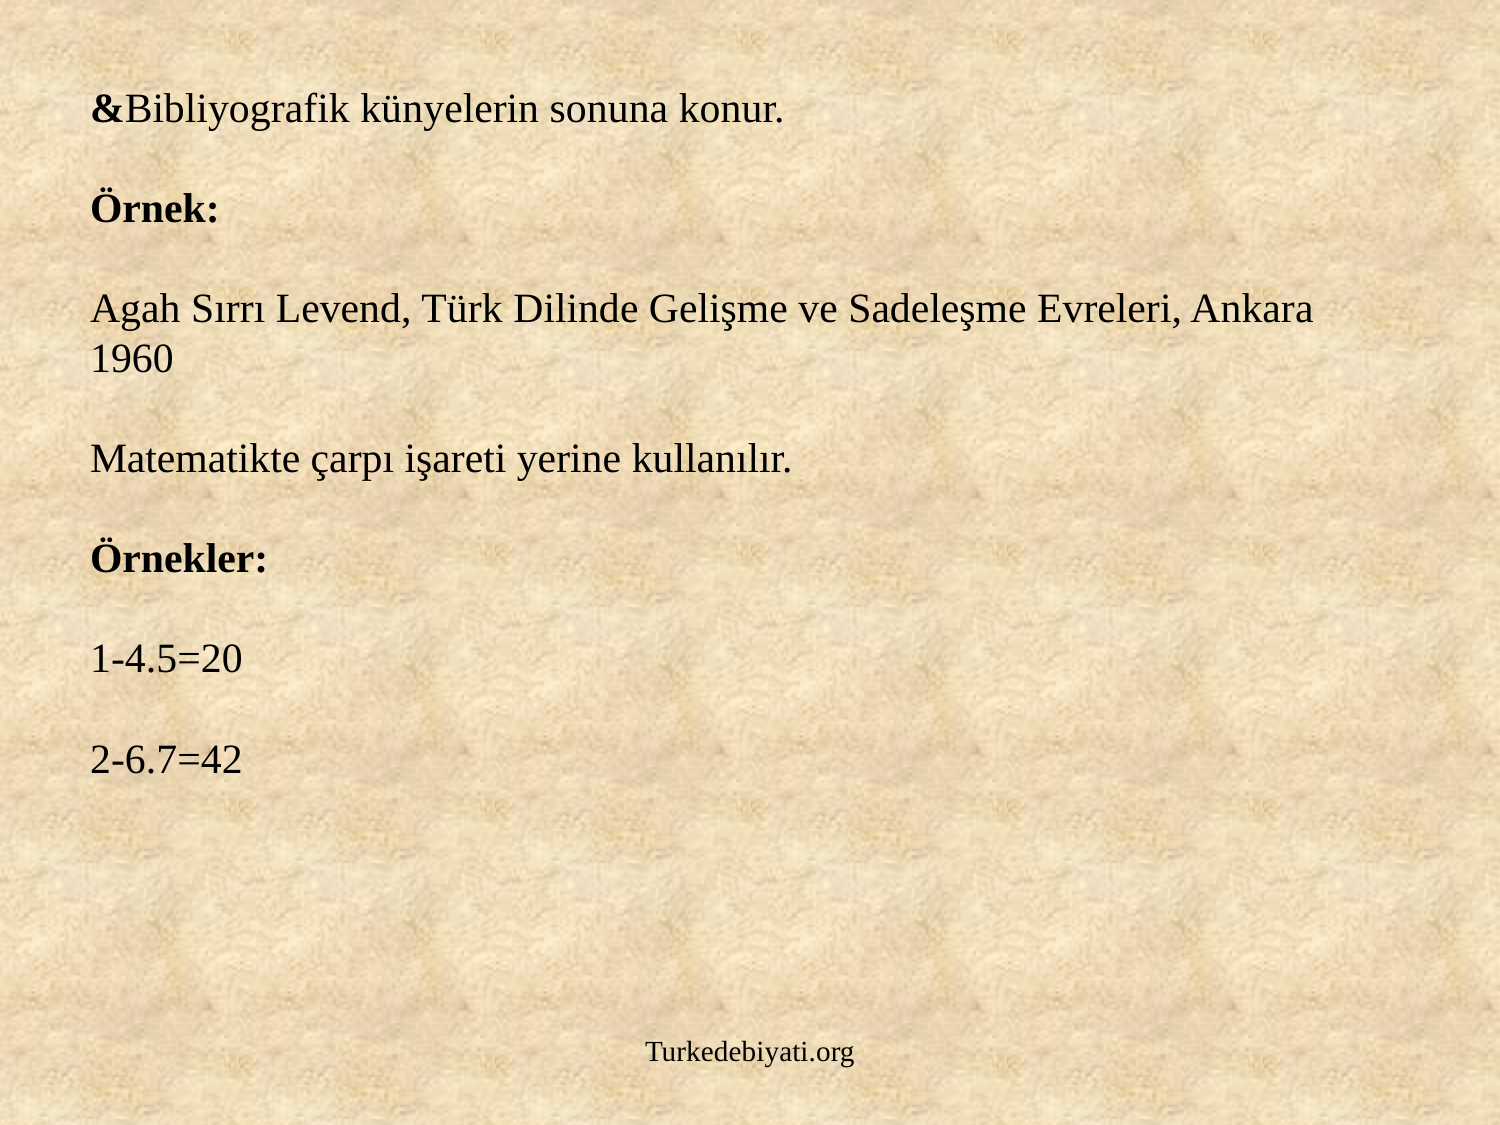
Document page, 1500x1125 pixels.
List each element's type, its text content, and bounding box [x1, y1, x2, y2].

footer Turkedebiyati.org [512, 1025, 988, 1100]
picture [0, 0, 1500, 1125]
title &Bibliyografik künyelerin sonuna konur. Örnek: Agah Sırrı Levend, Türk Dilinde Gelişme ve Sadeleşme Evreleri, Ankara 1960 Matematikte çarpı işareti yerine kullanılır. Örnekler: 1-4.5=20 2-6.7=42 [75, 237, 1388, 725]
